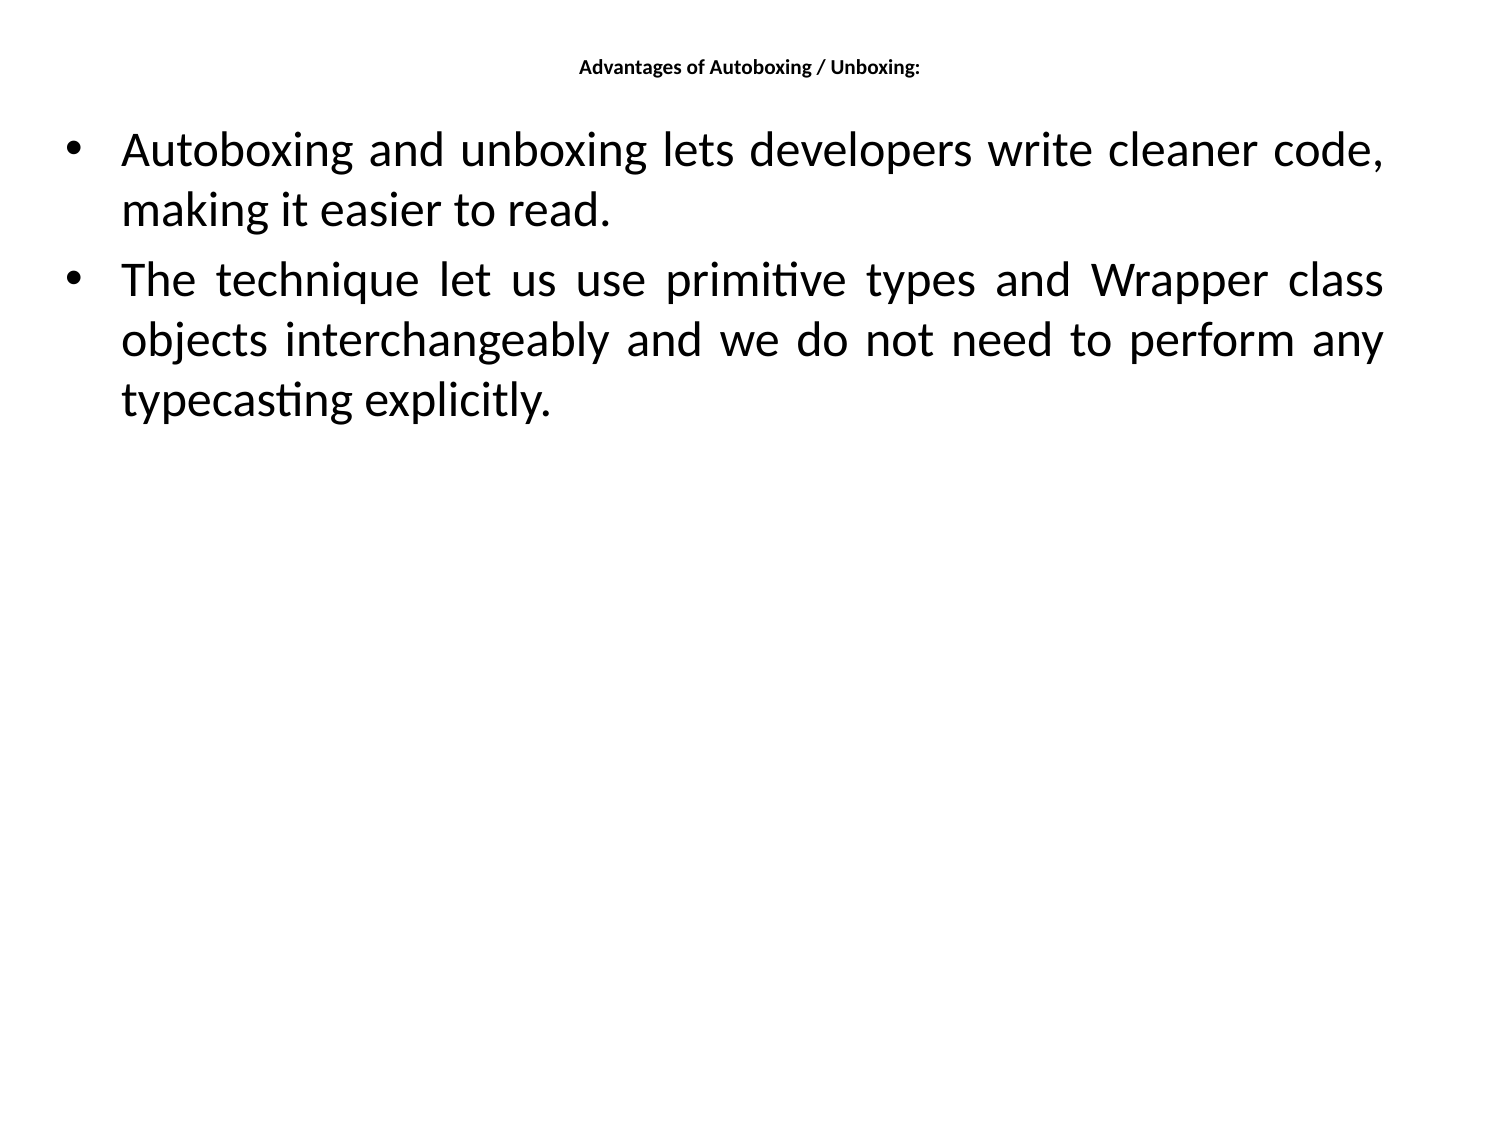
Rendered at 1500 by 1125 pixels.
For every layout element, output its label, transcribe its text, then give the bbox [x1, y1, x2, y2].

list Autoboxing and unboxing lets developers write cleaner code, making it easier to read. The technique let us use primitive types and Wrapper class objects interchangeably and we do not need to perform any typecasting explicitly. [50, 109, 1400, 852]
title Advantages of Autoboxing / Unboxing: [75, 45, 1425, 113]
